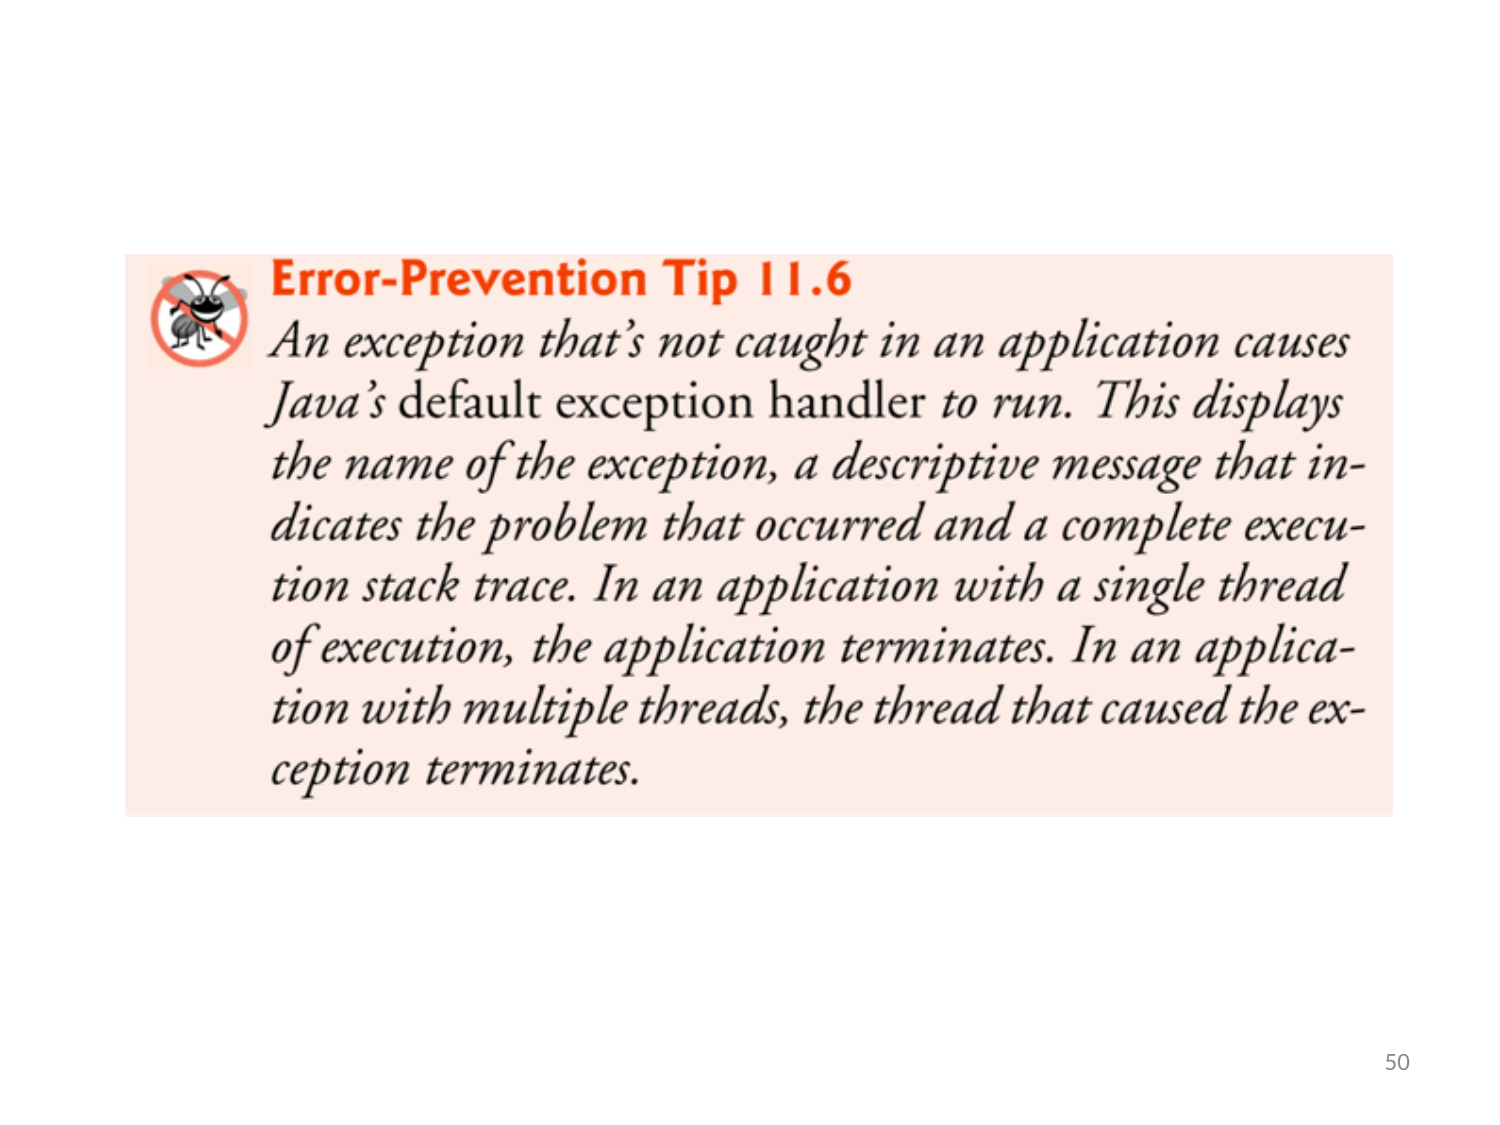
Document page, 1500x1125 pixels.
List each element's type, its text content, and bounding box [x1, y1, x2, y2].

picture [124, 254, 1393, 817]
slide_number 50 [1074, 1030, 1425, 1091]
